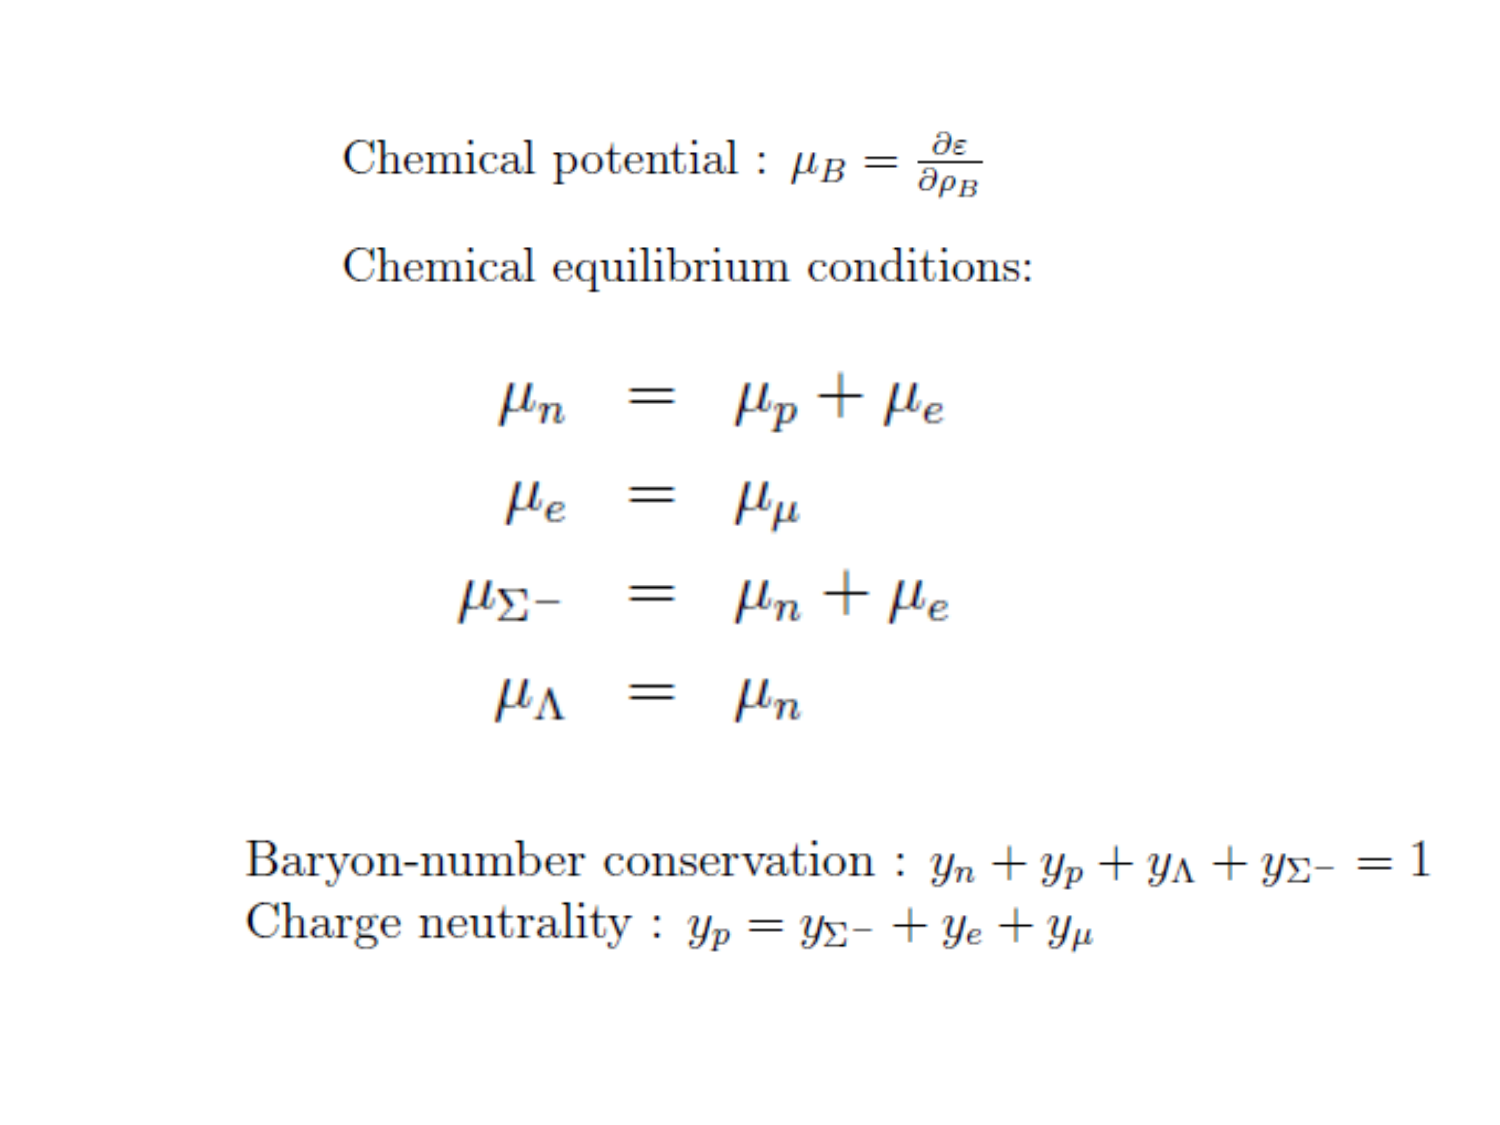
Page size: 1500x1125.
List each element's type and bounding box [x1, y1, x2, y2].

picture [383, 314, 1007, 764]
picture [218, 810, 1469, 977]
picture [312, 113, 1055, 303]
